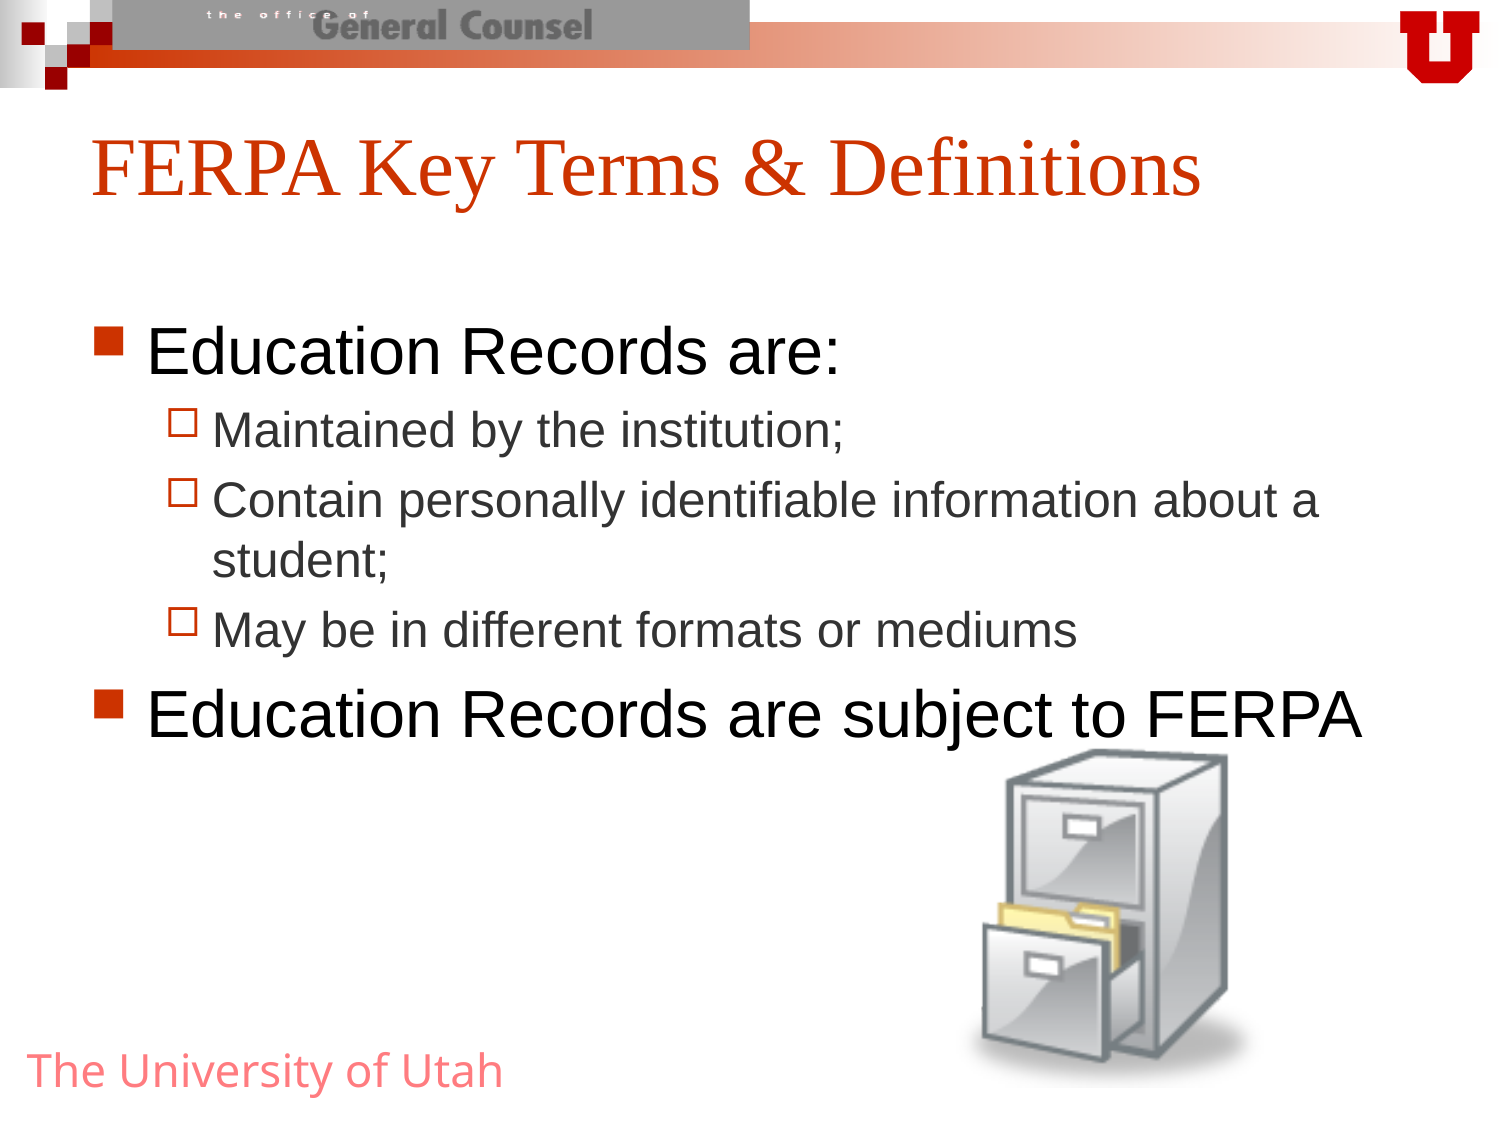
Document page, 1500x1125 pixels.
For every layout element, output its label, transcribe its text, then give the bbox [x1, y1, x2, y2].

title FERPA Key Terms & Definitions [75, 75, 1425, 250]
picture [112, 0, 750, 50]
list Education Records are: Maintained by the institution; Contain personally identifiable information about a student; May be in different formats or mediums Education Records are subject to FERPA [75, 299, 1425, 1013]
picture [934, 737, 1285, 1088]
